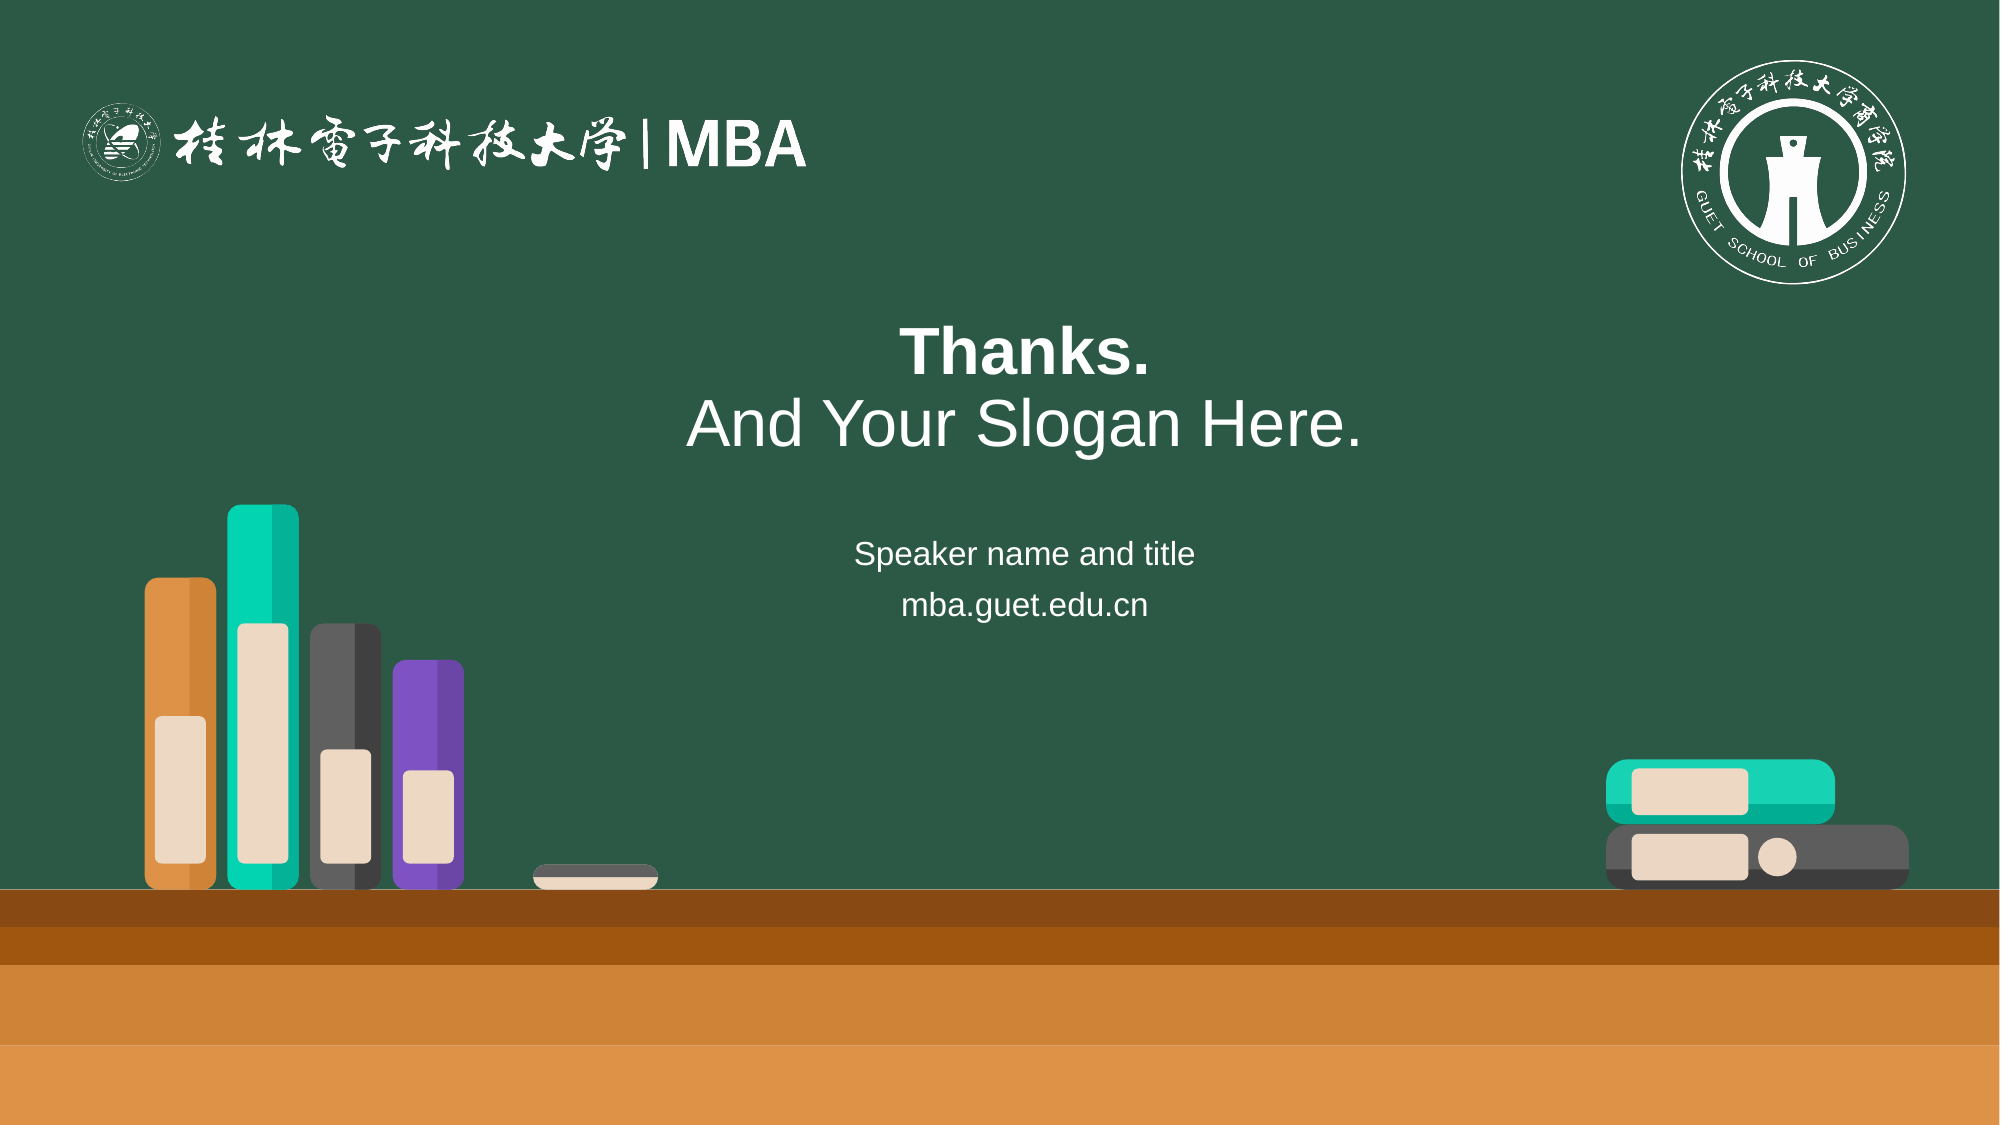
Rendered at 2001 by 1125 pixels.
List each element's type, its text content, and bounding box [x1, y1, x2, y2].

picture [1655, 35, 1927, 304]
title Thanks. And Your Slogan Here. [510, 202, 1540, 469]
picture [59, 95, 843, 190]
list Speaker name and title [510, 529, 1540, 580]
list mba.guet.edu.cn [510, 580, 1540, 632]
